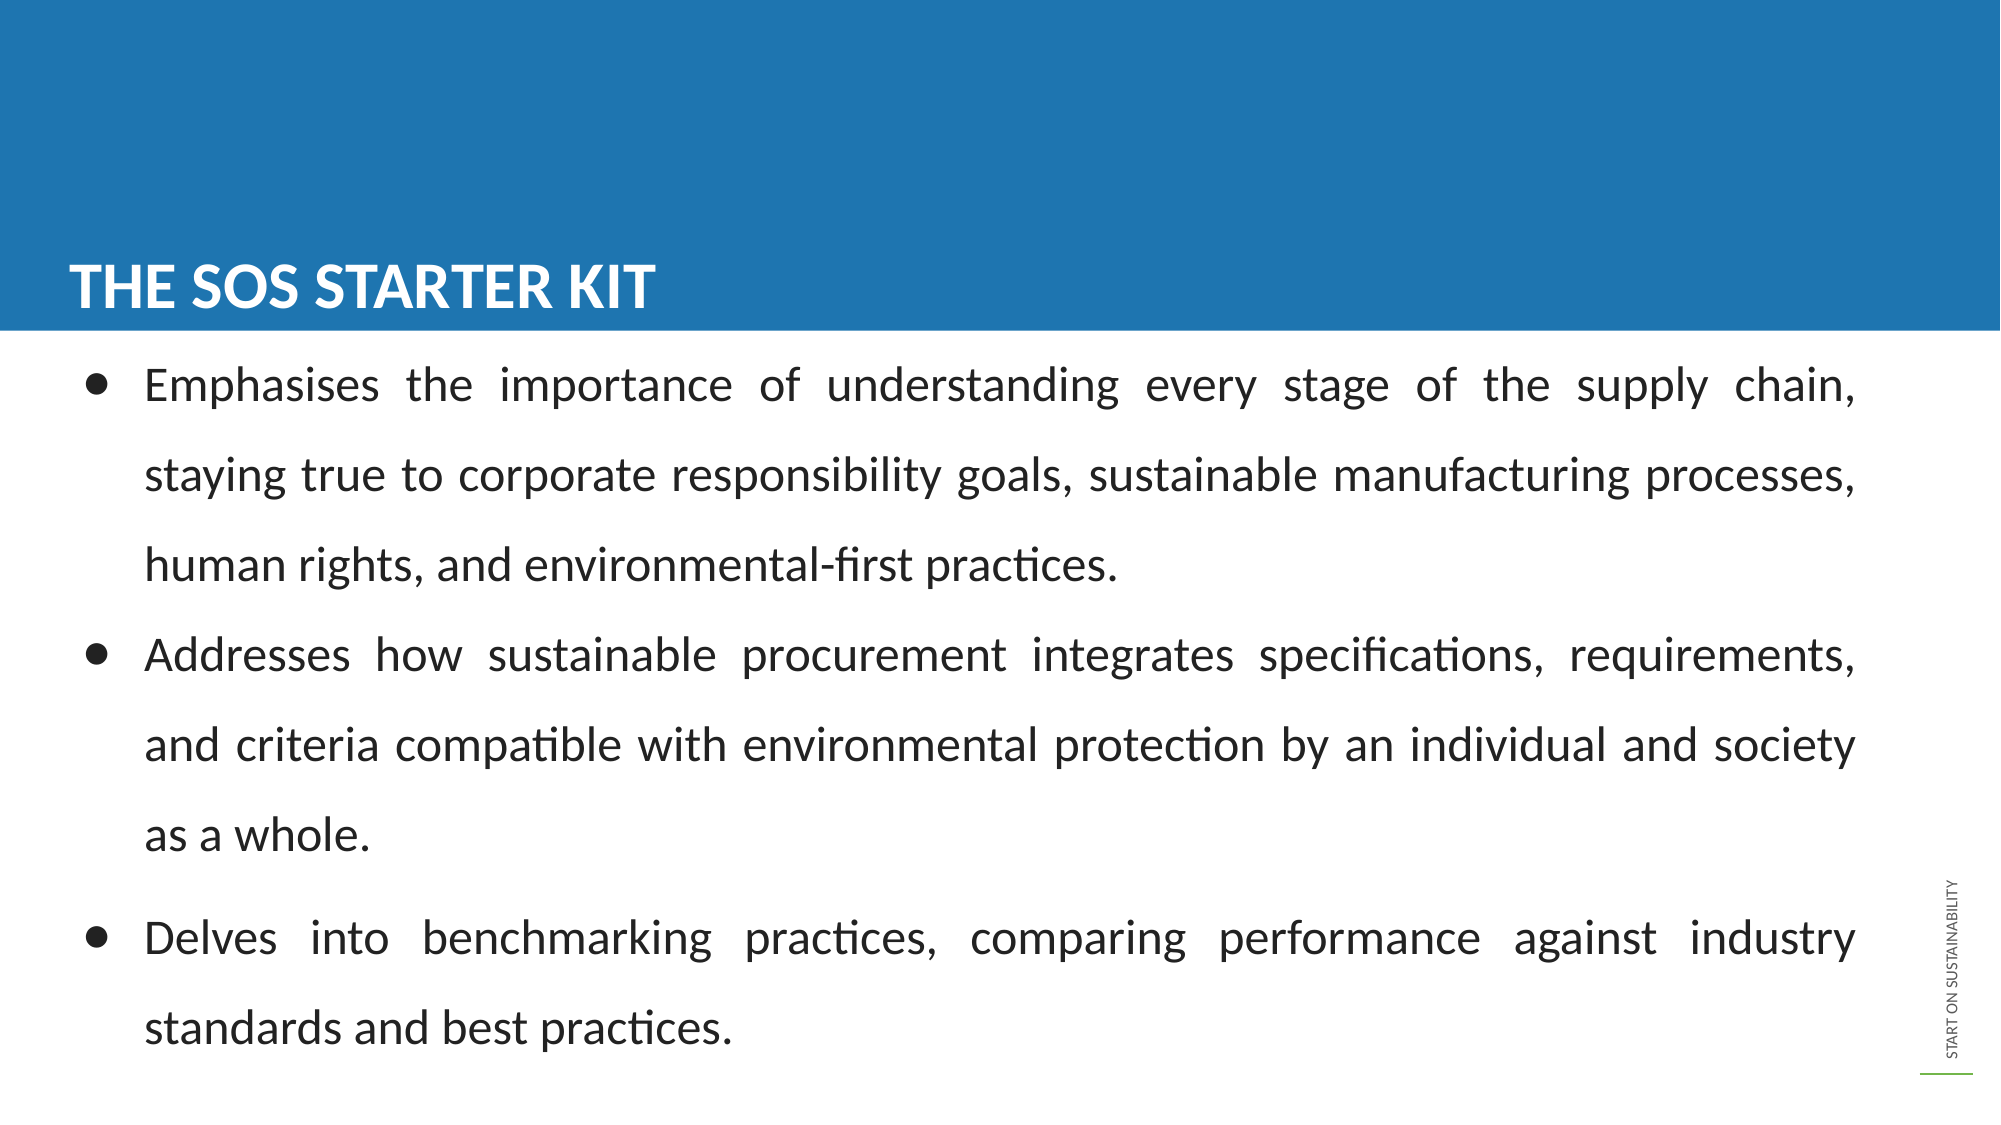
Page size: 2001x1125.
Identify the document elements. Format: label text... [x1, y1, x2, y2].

list THE SOS STARTER KIT Emphasises the importance of understanding every stage of the supply chain, staying true to corporate responsibility goals, sustainable manufacturing processes, human rights, and environmental-first practices. Addresses how sustainable procurement integrates specifications, requirements, and criteria compatible with environmental protection by an individual and society as a whole. Delves into benchmarking practices, comparing performance against industry standards and best practices. [54, 194, 1873, 960]
